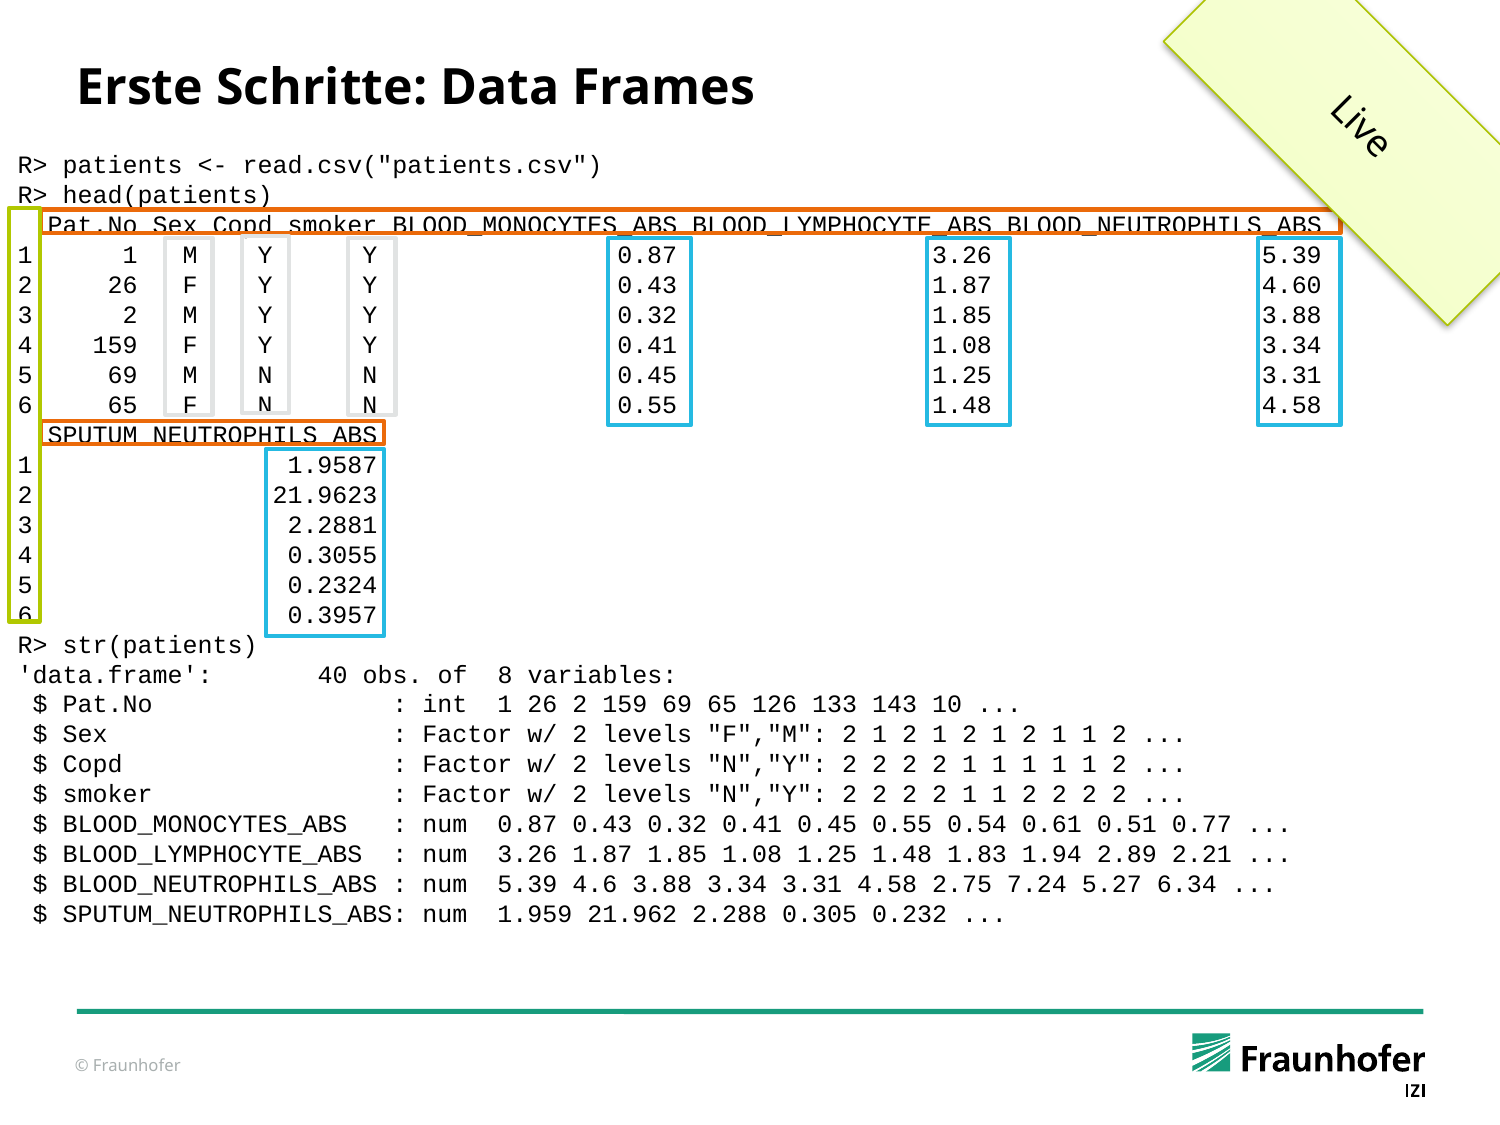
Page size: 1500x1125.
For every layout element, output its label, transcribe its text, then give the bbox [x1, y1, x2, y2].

text_box [1256, 236, 1343, 427]
text_box [163, 236, 215, 417]
text_box [925, 236, 1012, 427]
list R> patients <- read.csv("patients.csv") R> head(patients) Pat.No Sex Copd smoker BLOOD_MONOCYTES_ABS BLOOD_LYMPHOCYTE_ABS BLOOD_NEUTROPHILS_ABS 1 1 M Y Y 0.87 3.26 5.39 2 26 F Y Y 0.43 1.87 4.60 3 2 M Y Y 0.32 1.85 3.88 4 159 F Y Y 0.41 1.08 3.34 5 69 M N N 0.45 1.25 3.31 6 65 F N N 0.55 1.48 4.58 SPUTUM_NEUTROPHILS_ABS 1 1.9587 2 21.9623 3 2.2881 4 0.3055 5 0.2324 6 0.3957 R> str(patients) 'data.frame': 40 obs. of 8 variables: $ Pat.No : int 1 26 2 159 69 65 126 133 143 10 ... $ Sex : Factor w/ 2 levels "F","M": 2 1 2 1 2 1 2 1 1 2 ... $ Copd : Factor w/ 2 levels "N","Y": 2 2 2 2 1 1 1 1 1 2 ... $ smoker : Factor w/ 2 levels "N","Y": 2 2 2 2 1 1 2 2 2 2 ... $ BLOOD_MONOCYTES_ABS : num 0.87 0.43 0.32 0.41 0.45 0.55 0.54 0.61 0.51 0.77 ... $ BLOOD_LYMPHOCYTE_ABS : num 3.26 1.87 1.85 1.08 1.25 1.48 1.83 1.94 2.89 2.21 ... $ BLOOD_NEUTROPHILS_ABS : num 5.39 4.6 3.88 3.34 3.31 4.58 2.75 7.24 5.27 6.34 ... $ SPUTUM_NEUTROPHILS_ABS: num 1.959 21.962 2.288 0.305 0.232 ... [17, 149, 1317, 207]
text_box [7, 206, 42, 624]
text_box [240, 234, 291, 415]
list R> patients <- read.csv("patients.csv") R> head(patients) Pat.No Sex Copd smoker BLOOD_MONOCYTES_ABS BLOOD_LYMPHOCYTE_ABS BLOOD_NEUTROPHILS_ABS 1 1 M Y Y 0.87 3.26 5.39 2 26 F Y Y 0.43 1.87 4.60 3 2 M Y Y 0.32 1.85 3.88 4 159 F Y Y 0.41 1.08 3.34 5 69 M N N 0.45 1.25 3.31 6 65 F N N 0.55 1.48 4.58 SPUTUM_NEUTROPHILS_ABS 1 1.9587 2 21.9623 3 2.2881 4 0.3055 5 0.2324 6 0.3957 R> str(patients) 'data.frame': 40 obs. of 8 variables: $ Pat.No : int 1 26 2 159 69 65 126 133 143 10 ... $ Sex : Factor w/ 2 levels "F","M": 2 1 2 1 2 1 2 1 1 2 ... $ Copd : Factor w/ 2 levels "N","Y": 2 2 2 2 1 1 1 1 1 2 ... $ smoker : Factor w/ 2 levels "N","Y": 2 2 2 2 1 1 2 2 2 2 ... $ BLOOD_MONOCYTES_ABS : num 0.87 0.43 0.32 0.41 0.45 0.55 0.54 0.61 0.51 0.77 ... $ BLOOD_LYMPHOCYTE_ABS : num 3.26 1.87 1.85 1.08 1.25 1.48 1.83 1.94 2.89 2.21 ... $ BLOOD_NEUTROPHILS_ABS : num 5.39 4.6 3.88 3.34 3.31 4.58 2.75 7.24 5.27 6.34 ... $ SPUTUM_NEUTROPHILS_ABS: num 1.959 21.962 2.288 0.305 0.232 ... [17, 233, 1471, 988]
text_box [264, 447, 386, 638]
text_box [606, 236, 693, 427]
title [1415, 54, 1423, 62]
text_box [42, 419, 386, 446]
text_box Live [1162, 0, 1500, 327]
title Erste Schritte: Data Frames [76, 54, 1227, 116]
text_box [346, 236, 398, 417]
text_box [42, 207, 1343, 235]
